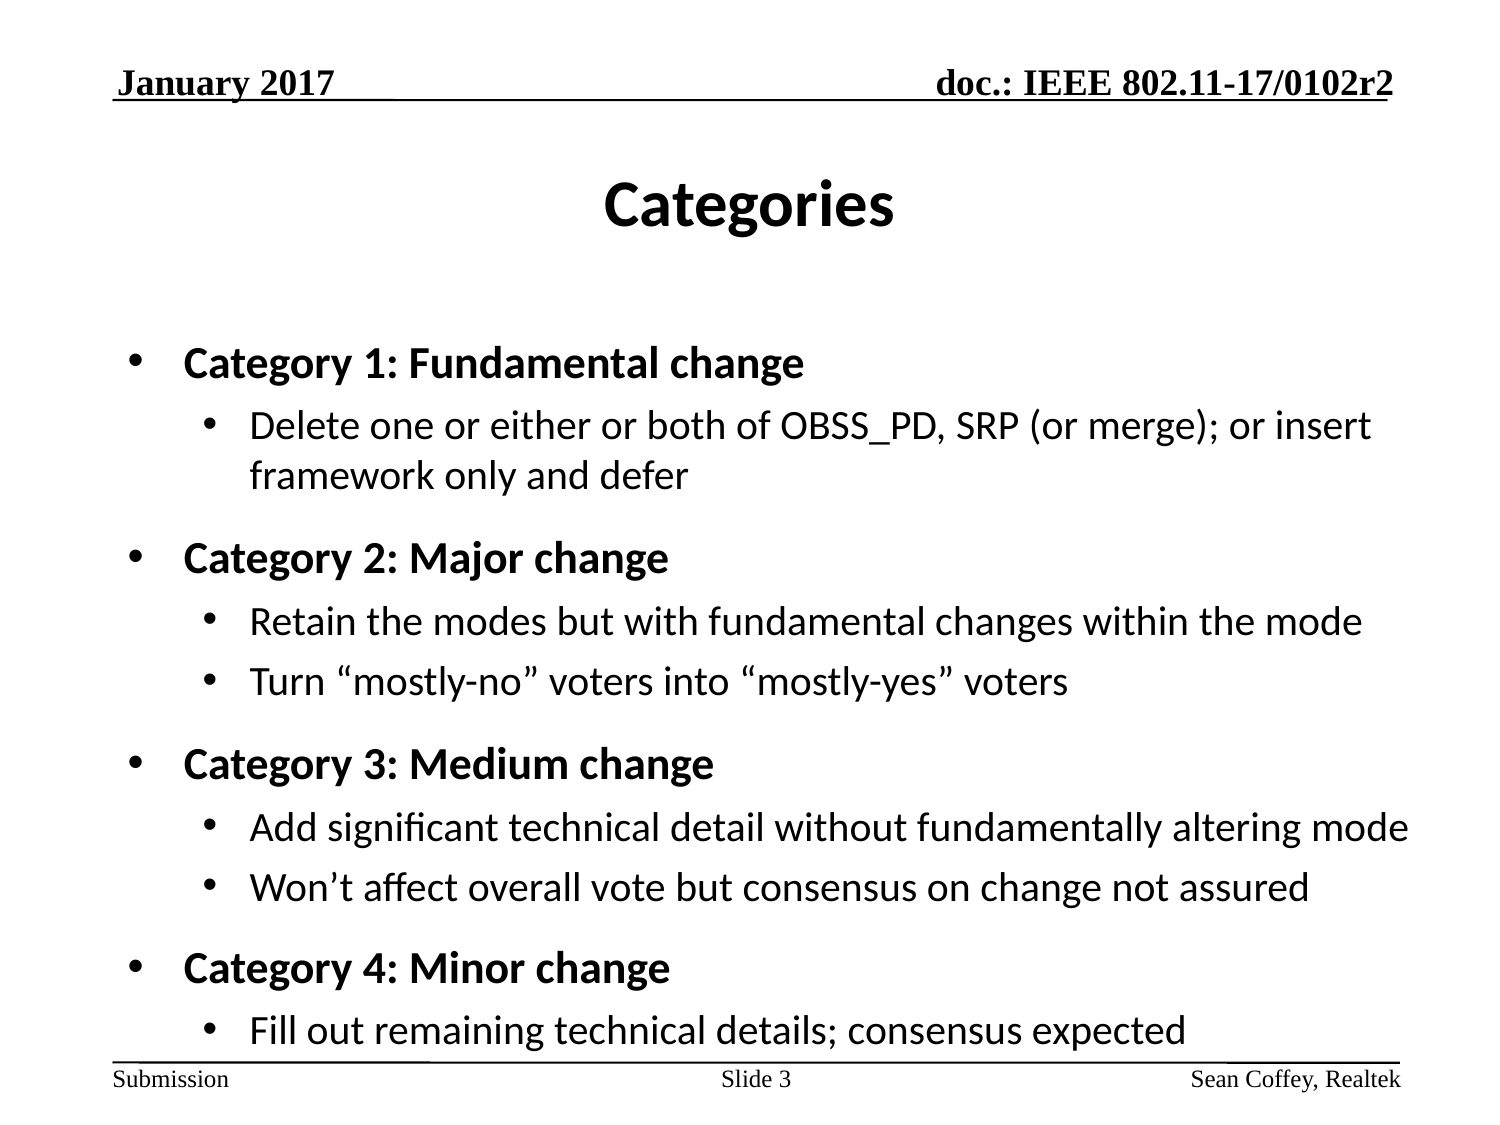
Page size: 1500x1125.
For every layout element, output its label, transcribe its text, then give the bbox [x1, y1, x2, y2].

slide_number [116, 58, 542, 104]
list Category 1: Fundamental change Delete one or either or both of OBSS_PD, SRP (or merge); or insert framework only and defer Category 2: Major change Retain the modes but with fundamental changes within the mode Turn “mostly-no” voters into “mostly-yes” voters Category 3: Medium change Add significant technical detail without fundamentally altering mode Won’t affect overall vote but consensus on change not assured Category 4: Minor change Fill out remaining technical details; consensus expected [112, 324, 1451, 1001]
slide_number Slide 3 [712, 1061, 800, 1123]
title Categories [112, 112, 1388, 288]
footer Sean Coffey, Realtek [902, 1061, 1402, 1093]
